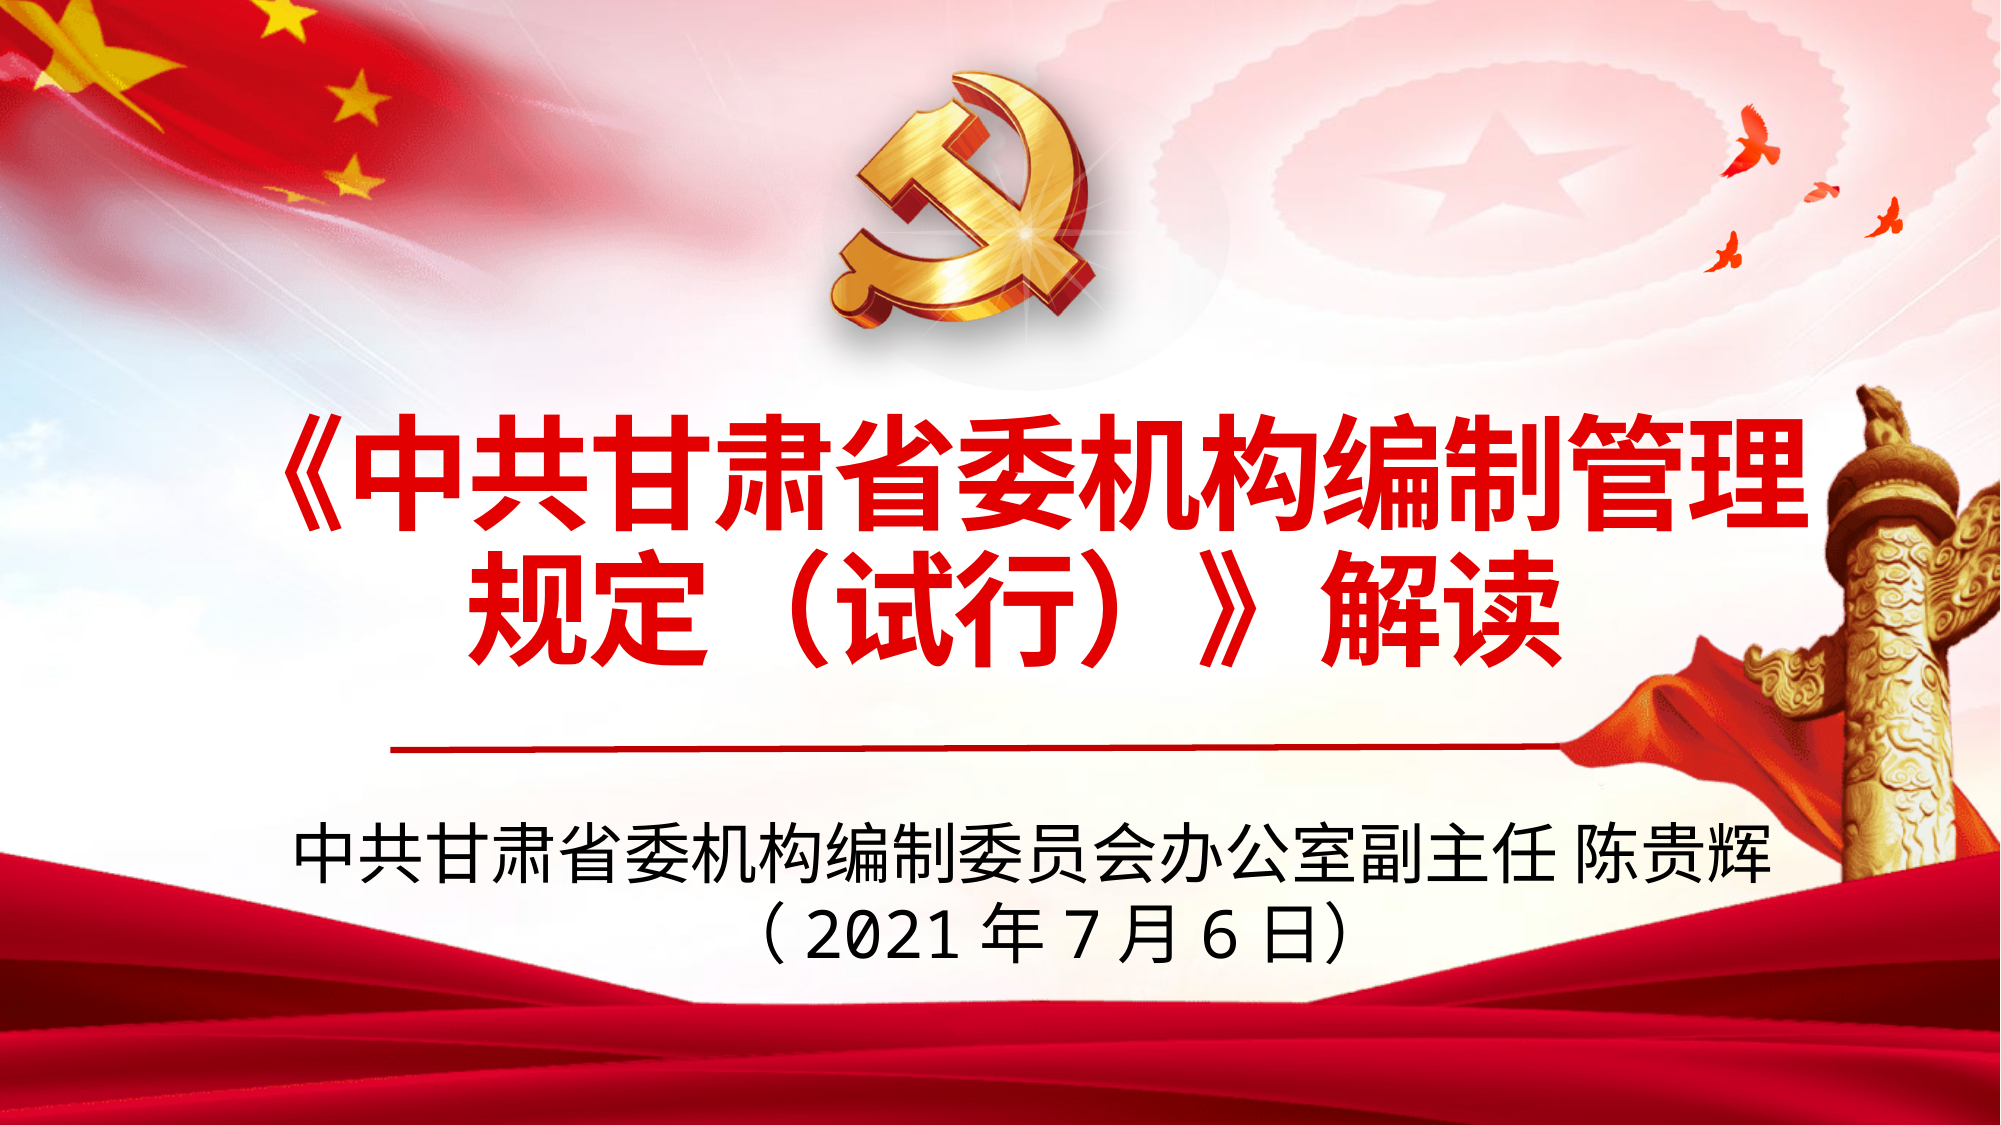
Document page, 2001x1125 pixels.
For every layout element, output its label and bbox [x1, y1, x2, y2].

text_box [822, 73, 1230, 391]
picture [0, 0, 2001, 1125]
picture [1684, 66, 1908, 292]
text_box [390, 746, 1560, 750]
